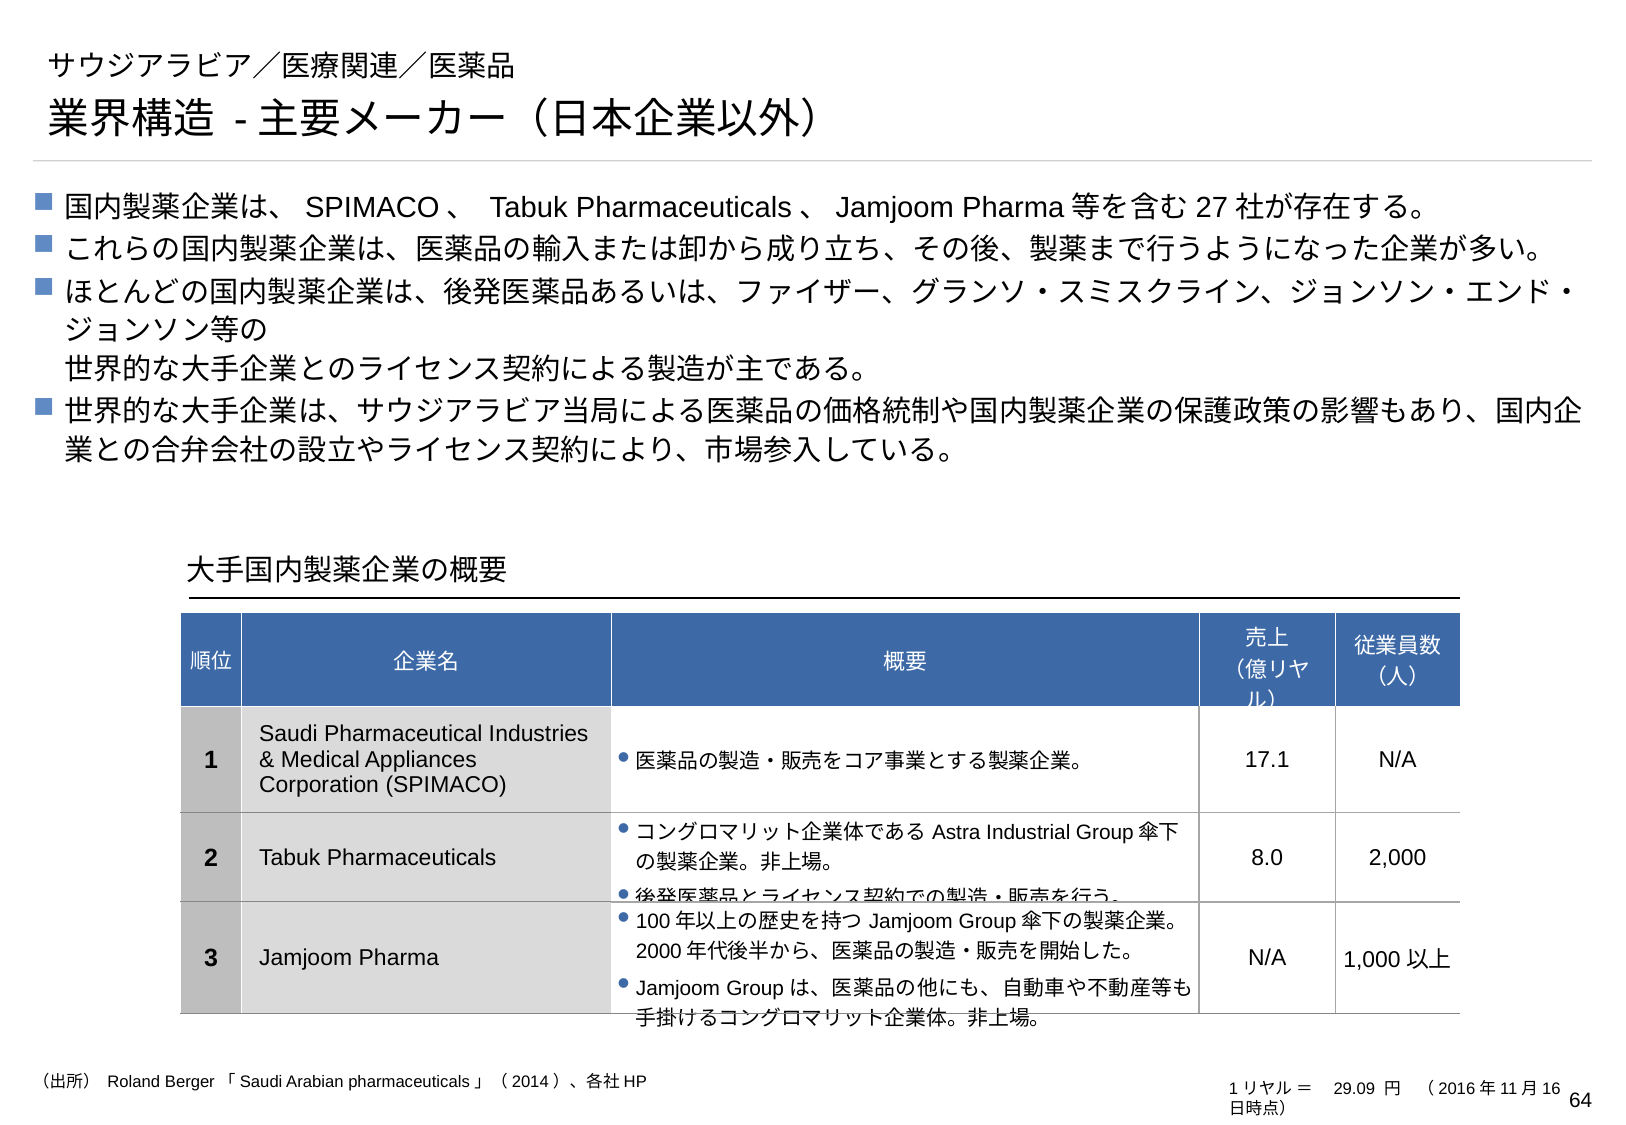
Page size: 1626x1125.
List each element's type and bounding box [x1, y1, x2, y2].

table_cell [242, 707, 611, 812]
table_cell [181, 707, 241, 812]
table_cell [612, 707, 1198, 812]
table_cell [1200, 813, 1335, 901]
text_box [32, 1070, 1167, 1094]
table_cell [181, 813, 241, 901]
table_cell [242, 813, 611, 901]
table_header [242, 613, 611, 706]
title [32, 30, 1593, 90]
list [32, 90, 1593, 149]
table_cell [612, 903, 1198, 1013]
text_box [32, 184, 1593, 467]
table_header [181, 613, 241, 706]
text_box [186, 550, 1461, 599]
text_box [1214, 1070, 1593, 1125]
table_header [1200, 613, 1335, 706]
table_header [1336, 613, 1460, 706]
table_cell [1200, 707, 1335, 812]
table_cell [242, 902, 611, 1013]
table_cell [1336, 903, 1460, 1013]
table_cell [1336, 707, 1460, 812]
table_header [612, 613, 1199, 706]
table_cell [181, 902, 241, 1013]
table_cell [1336, 813, 1460, 901]
table_cell [1200, 903, 1335, 1013]
table_cell [612, 813, 1198, 901]
